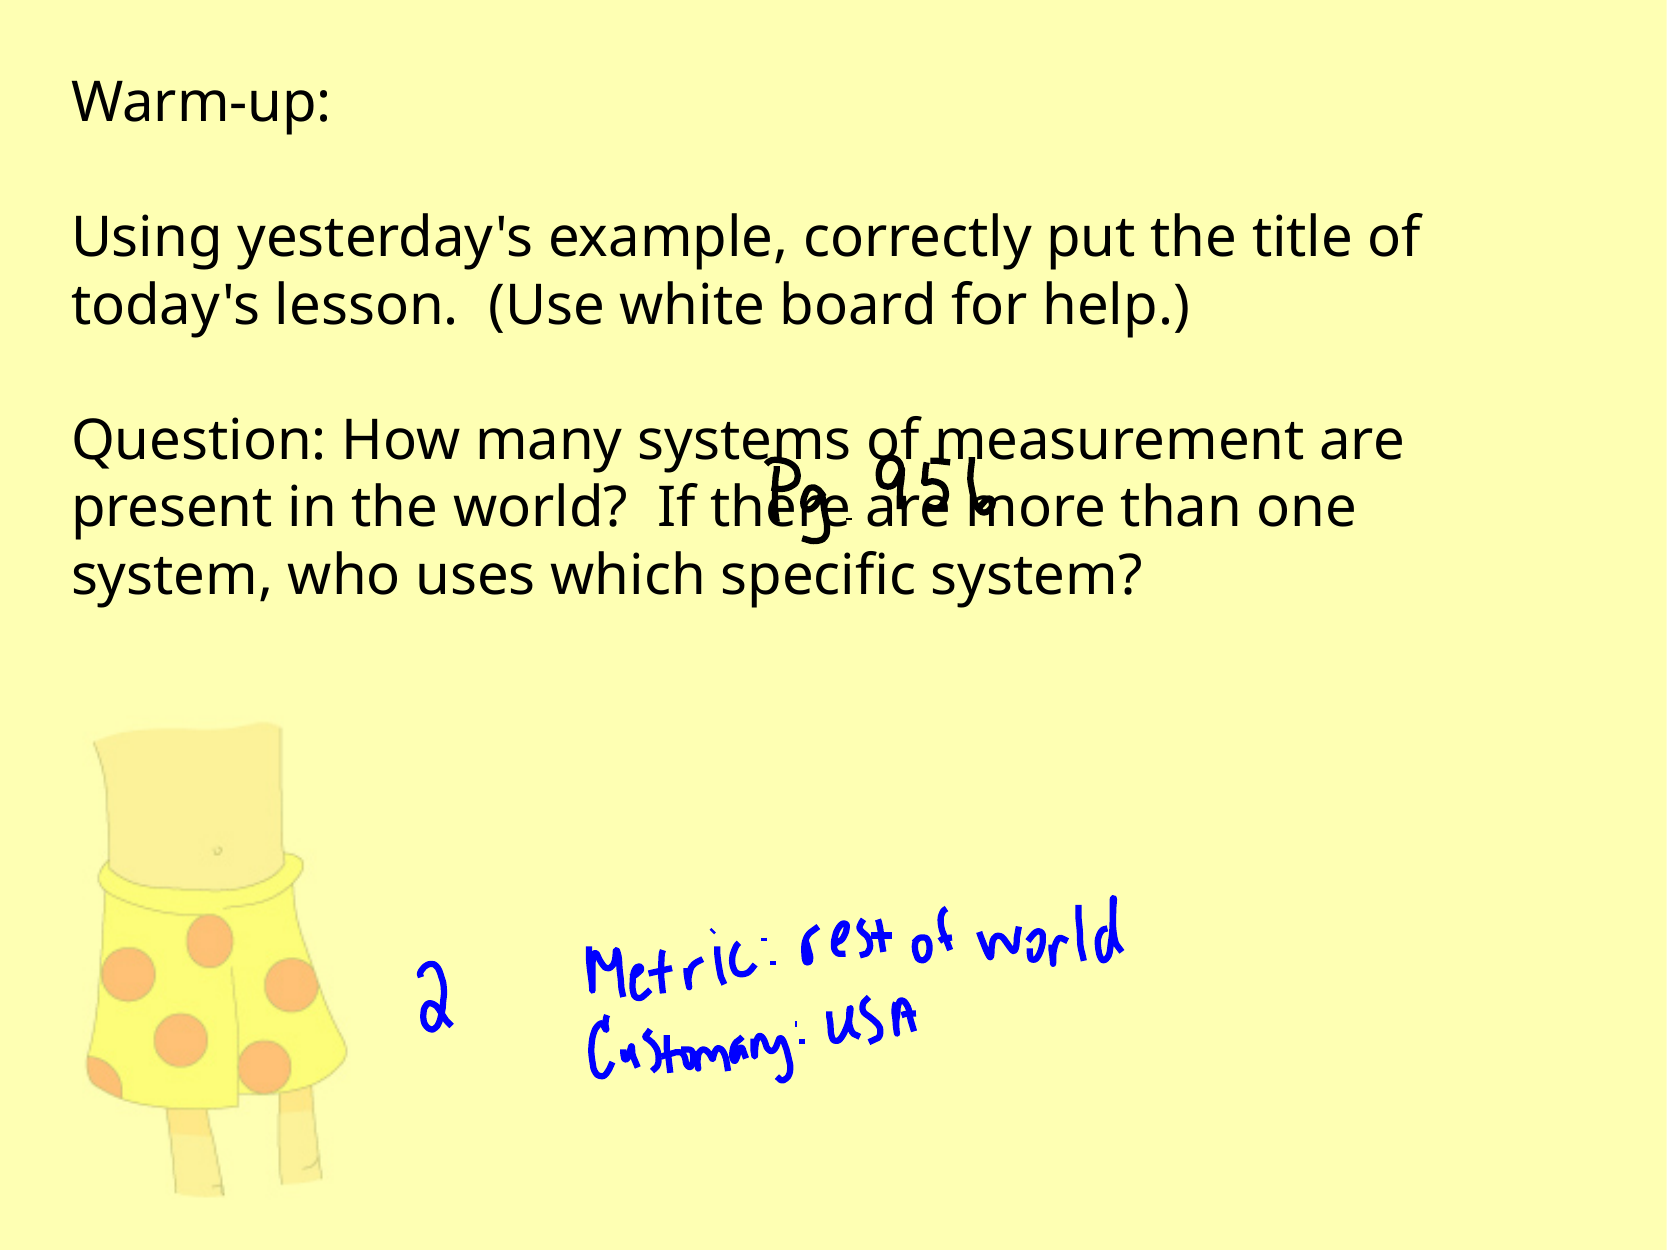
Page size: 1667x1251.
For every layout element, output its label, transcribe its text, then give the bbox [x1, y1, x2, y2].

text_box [588, 930, 774, 997]
text_box Warm-up: Using yesterday's example, correctly put the title of today's lesson. (Use white board for help.) Question: How many systems of measurement are present in the world? If there are more than one system, who uses which specific system? [56, 58, 1519, 613]
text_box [765, 456, 993, 542]
picture [0, 0, 1667, 1250]
text_box [419, 963, 453, 1031]
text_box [590, 996, 917, 1081]
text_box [803, 897, 1123, 965]
